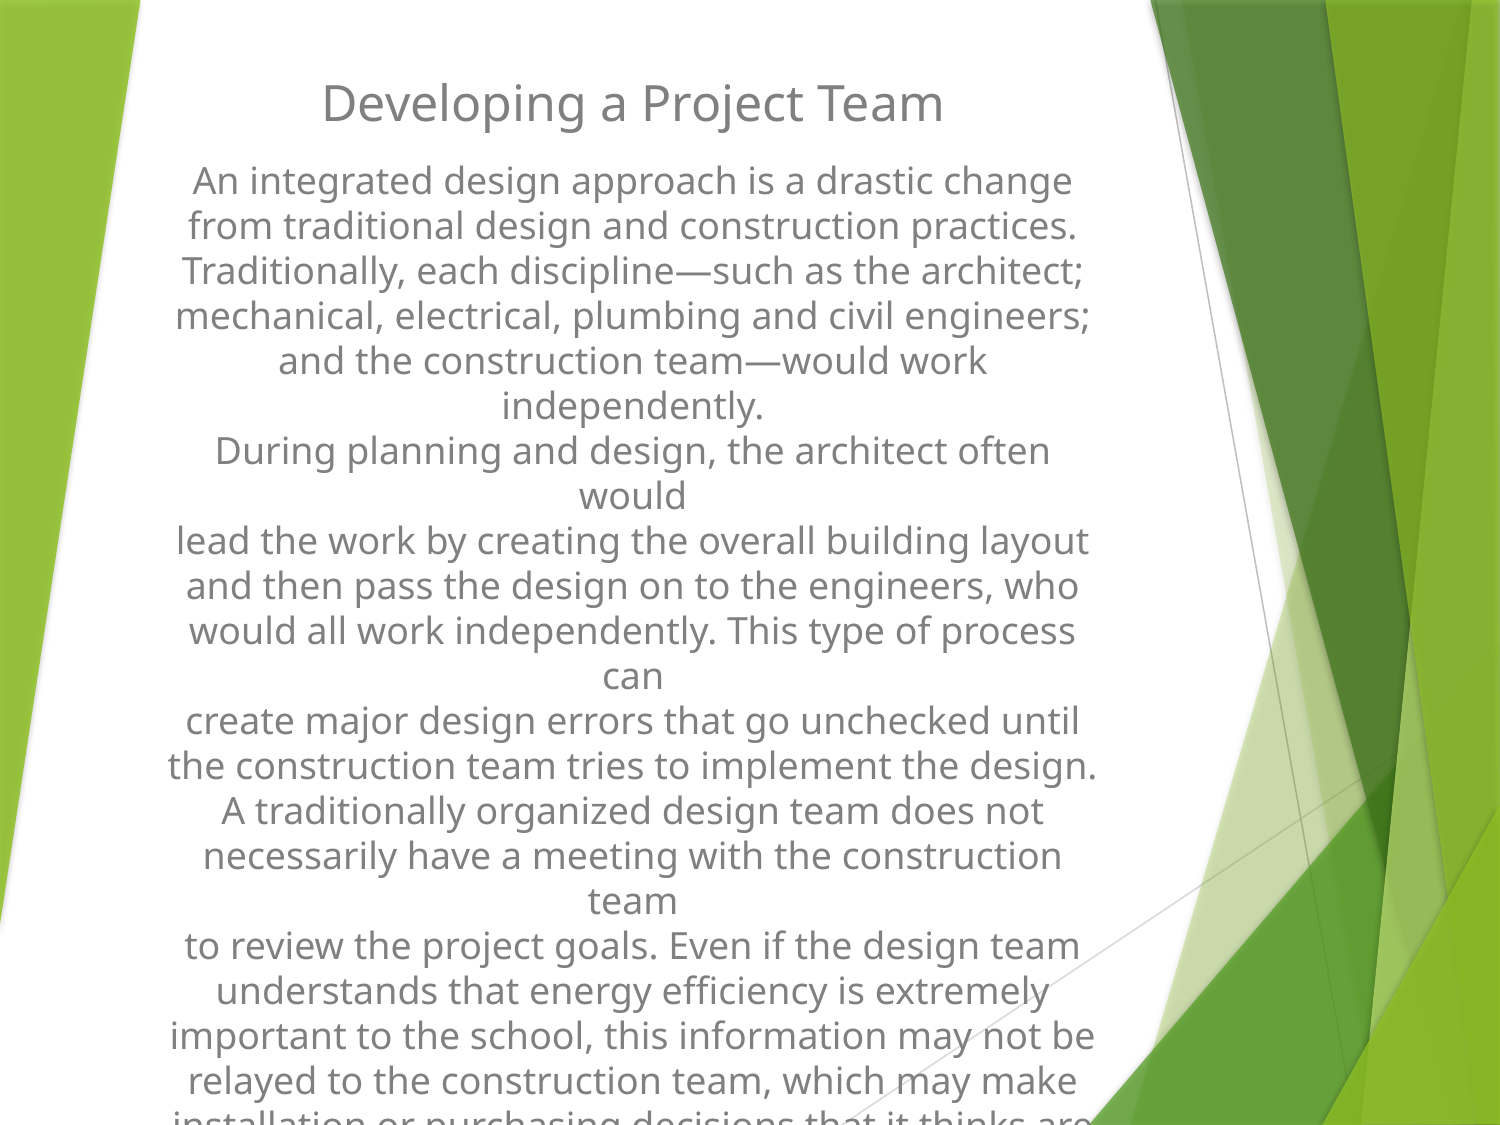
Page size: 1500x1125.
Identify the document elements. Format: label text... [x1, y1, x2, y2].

subtitle Developing a Project Team An integrated design approach is a drastic change from traditional design and construction practices. Traditionally, each discipline—such as the architect; mechanical, electrical, plumbing and civil engineers; and the construction team—would work independently. During planning and design, the architect often would lead the work by creating the overall building layout and then pass the design on to the engineers, who would all work independently. This type of process can create major design errors that go unchecked until the construction team tries to implement the design. A traditionally organized design team does not necessarily have a meeting with the construction team to review the project goals. Even if the design team understands that energy efficiency is extremely important to the school, this information may not be relayed to the construction team, which may make installation or purchasing decisions that it thinks are equivalent to the design but in the end do not meet the project’s goals. [145, 64, 1121, 1061]
